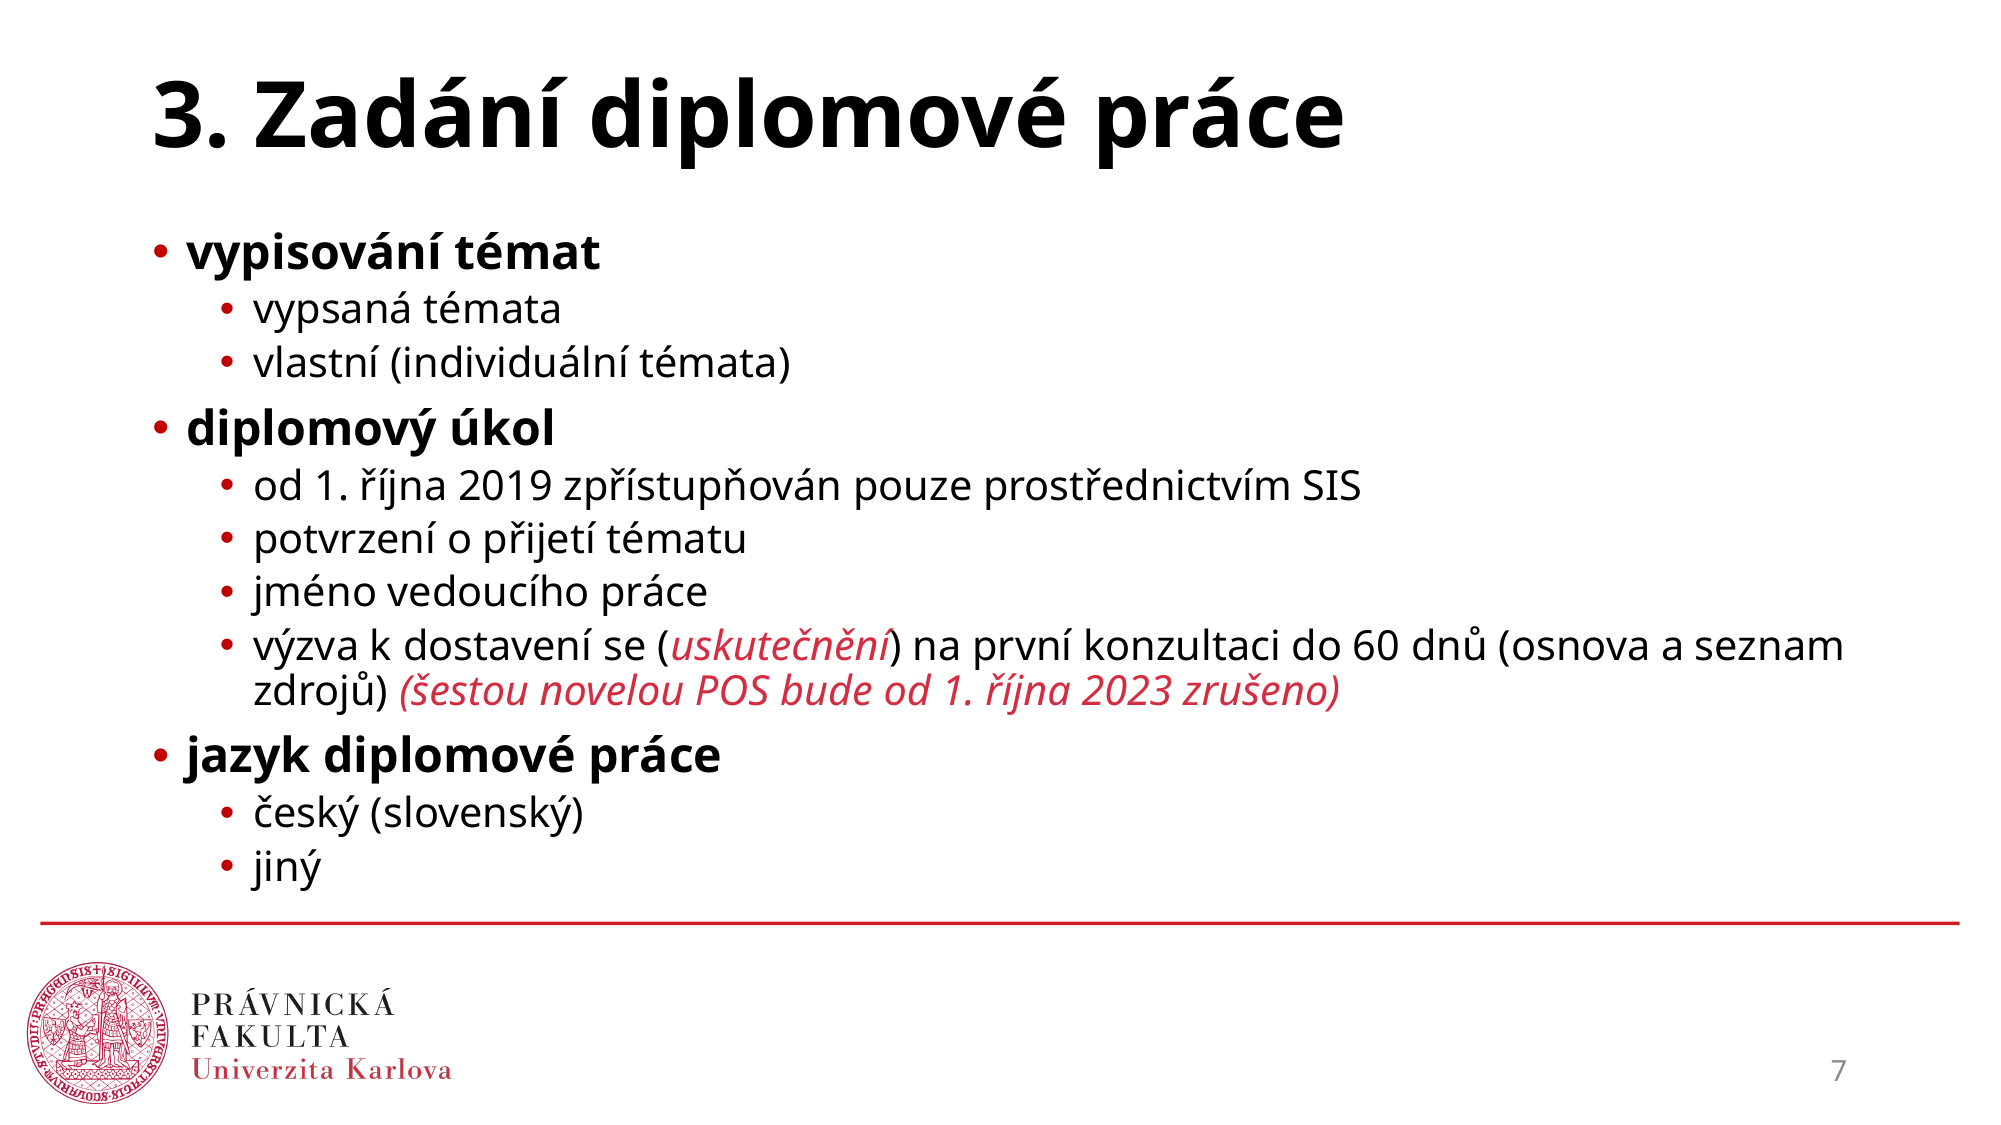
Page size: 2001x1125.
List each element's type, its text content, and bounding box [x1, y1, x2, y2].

list vypisování témat vypsaná témata vlastní (individuální témata) diplomový úkol od 1. října 2019 zpřístupňován pouze prostřednictvím SIS potvrzení o přijetí tématu jméno vedoucího práce výzva k dostavení se (uskutečnění) na první konzultaci do 60 dnů (osnova a seznam zdrojů) (šestou novelou POS bude od 1. října 2023 zrušeno) jazyk diplomové práce český (slovenský) jiný [137, 220, 1863, 905]
picture [26, 962, 452, 1104]
title 3. Zadání diplomové práce [137, 2, 1863, 220]
slide_number 7 [1412, 1042, 1863, 1103]
